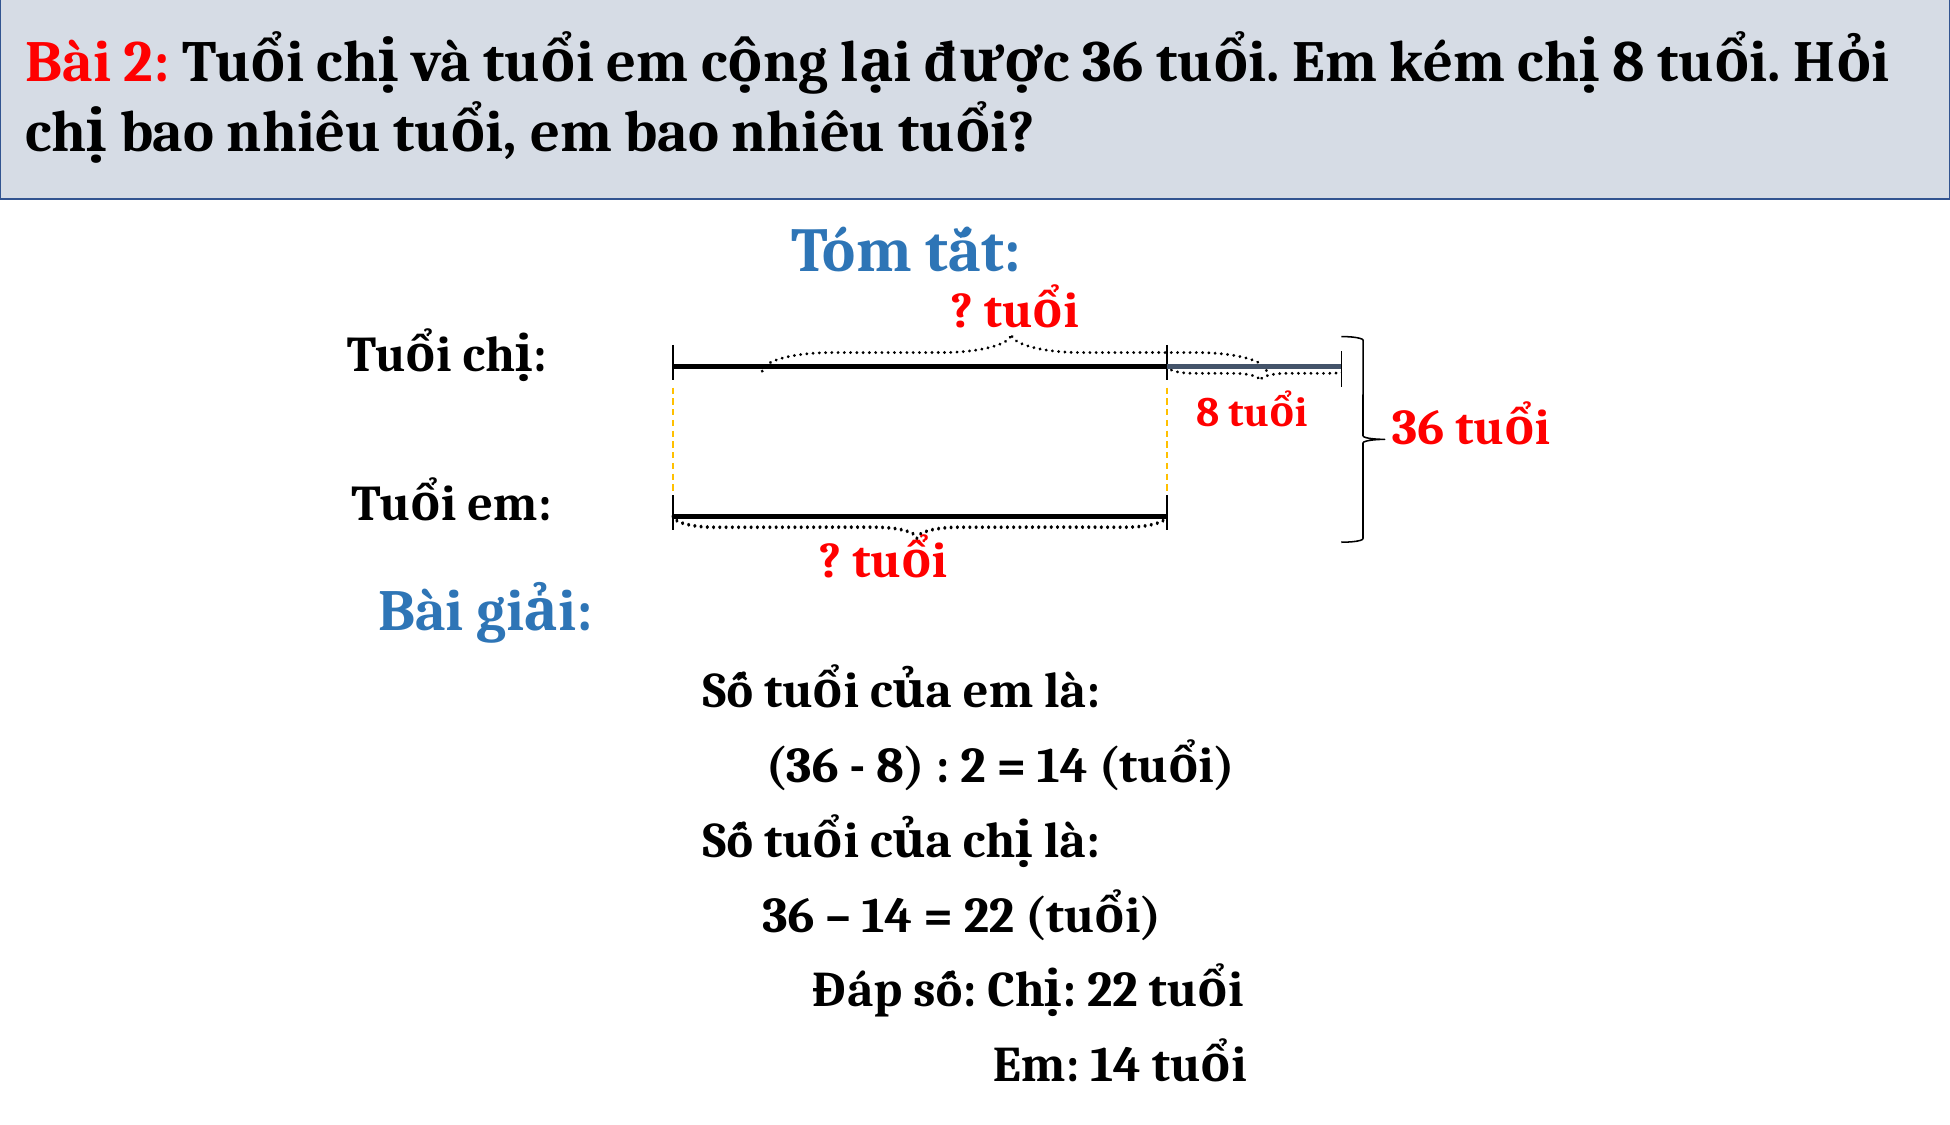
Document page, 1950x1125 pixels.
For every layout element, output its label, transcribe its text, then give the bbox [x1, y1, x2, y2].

text_box Tóm tắt: [776, 216, 1051, 269]
text_box Bài 2: Tuổi chị và tuổi em cộng lại được 36 tuổi. Em kém chị 8 tuổi. Hỏi chị bao nhiêu tuổi, em bao nhiêu tuổi? [10, 15, 1950, 216]
text_box Số tuổi của em là: (36 - 8) : 2 = 14 (tuổi) Số tuổi của chị là: 36 – 14 = 22 (tuổi) Đáp số: Chị: 22 tuổi Em: 14 tuổi [285, 657, 1518, 1125]
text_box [331, 269, 1569, 596]
text_box [0, 0, 1950, 200]
text_box Bài giải: [363, 596, 609, 650]
